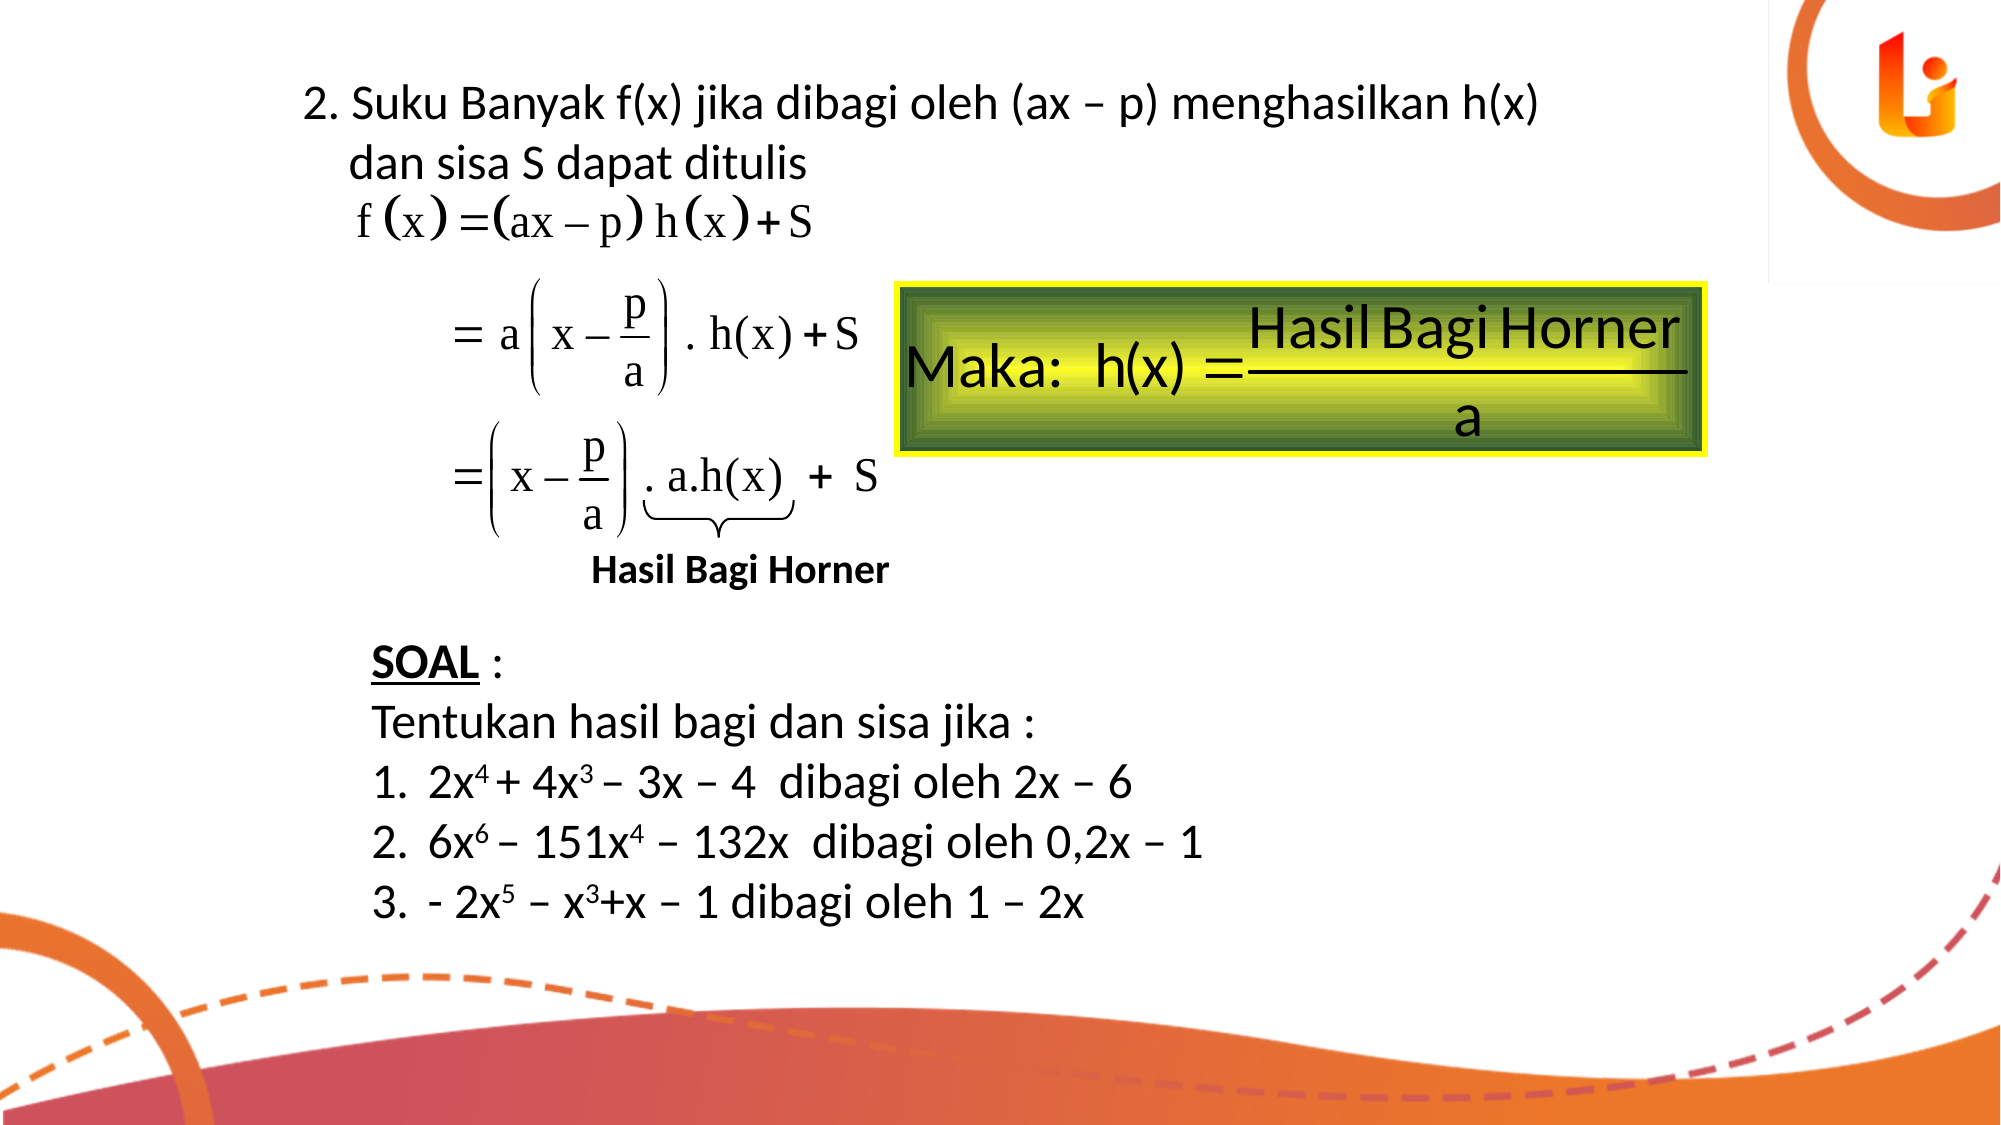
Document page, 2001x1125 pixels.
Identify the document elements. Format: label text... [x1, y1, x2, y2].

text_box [349, 187, 888, 548]
text_box 2. Suku Banyak f(x) jika dibagi oleh (ax – p) menghasilkan h(x) dan sisa S dapat ditulis [287, 62, 1613, 198]
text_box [574, 499, 917, 600]
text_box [899, 287, 1702, 451]
text_box SOAL : Tentukan hasil bagi dan sisa jika : 2x4 + 4x3 – 3x – 4 dibagi oleh 2x – 6 6x6 – 151x4 – 132x dibagi oleh 0,2x – 1 - 2x5 – x3+x – 1 dibagi oleh 1 – 2x [356, 621, 1231, 997]
picture [0, 0, 2001, 1125]
